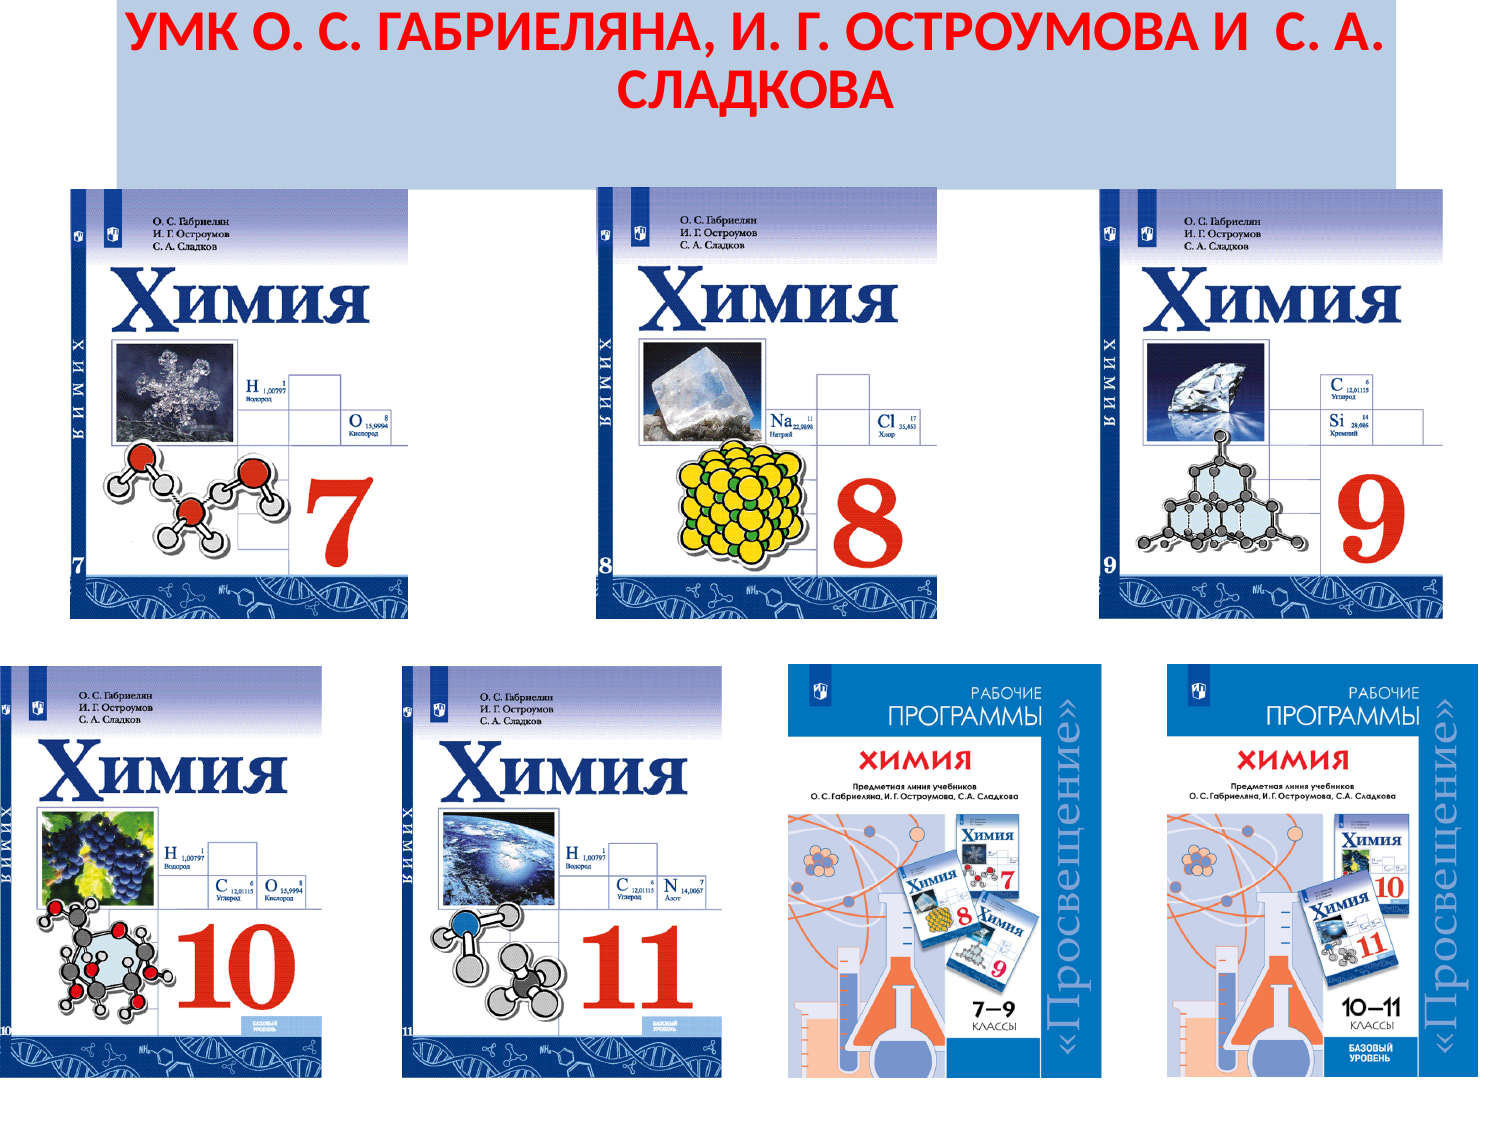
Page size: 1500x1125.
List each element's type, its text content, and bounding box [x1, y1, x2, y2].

picture [0, 666, 322, 1079]
picture [69, 189, 408, 620]
picture [788, 663, 1102, 1079]
picture [402, 666, 722, 1079]
picture [1167, 663, 1478, 1079]
picture [595, 187, 937, 620]
picture [1099, 189, 1443, 620]
title УМК О. С. Габриеляна, И. Г. Остроумова и С. А. Сладкова [116, 0, 1397, 191]
